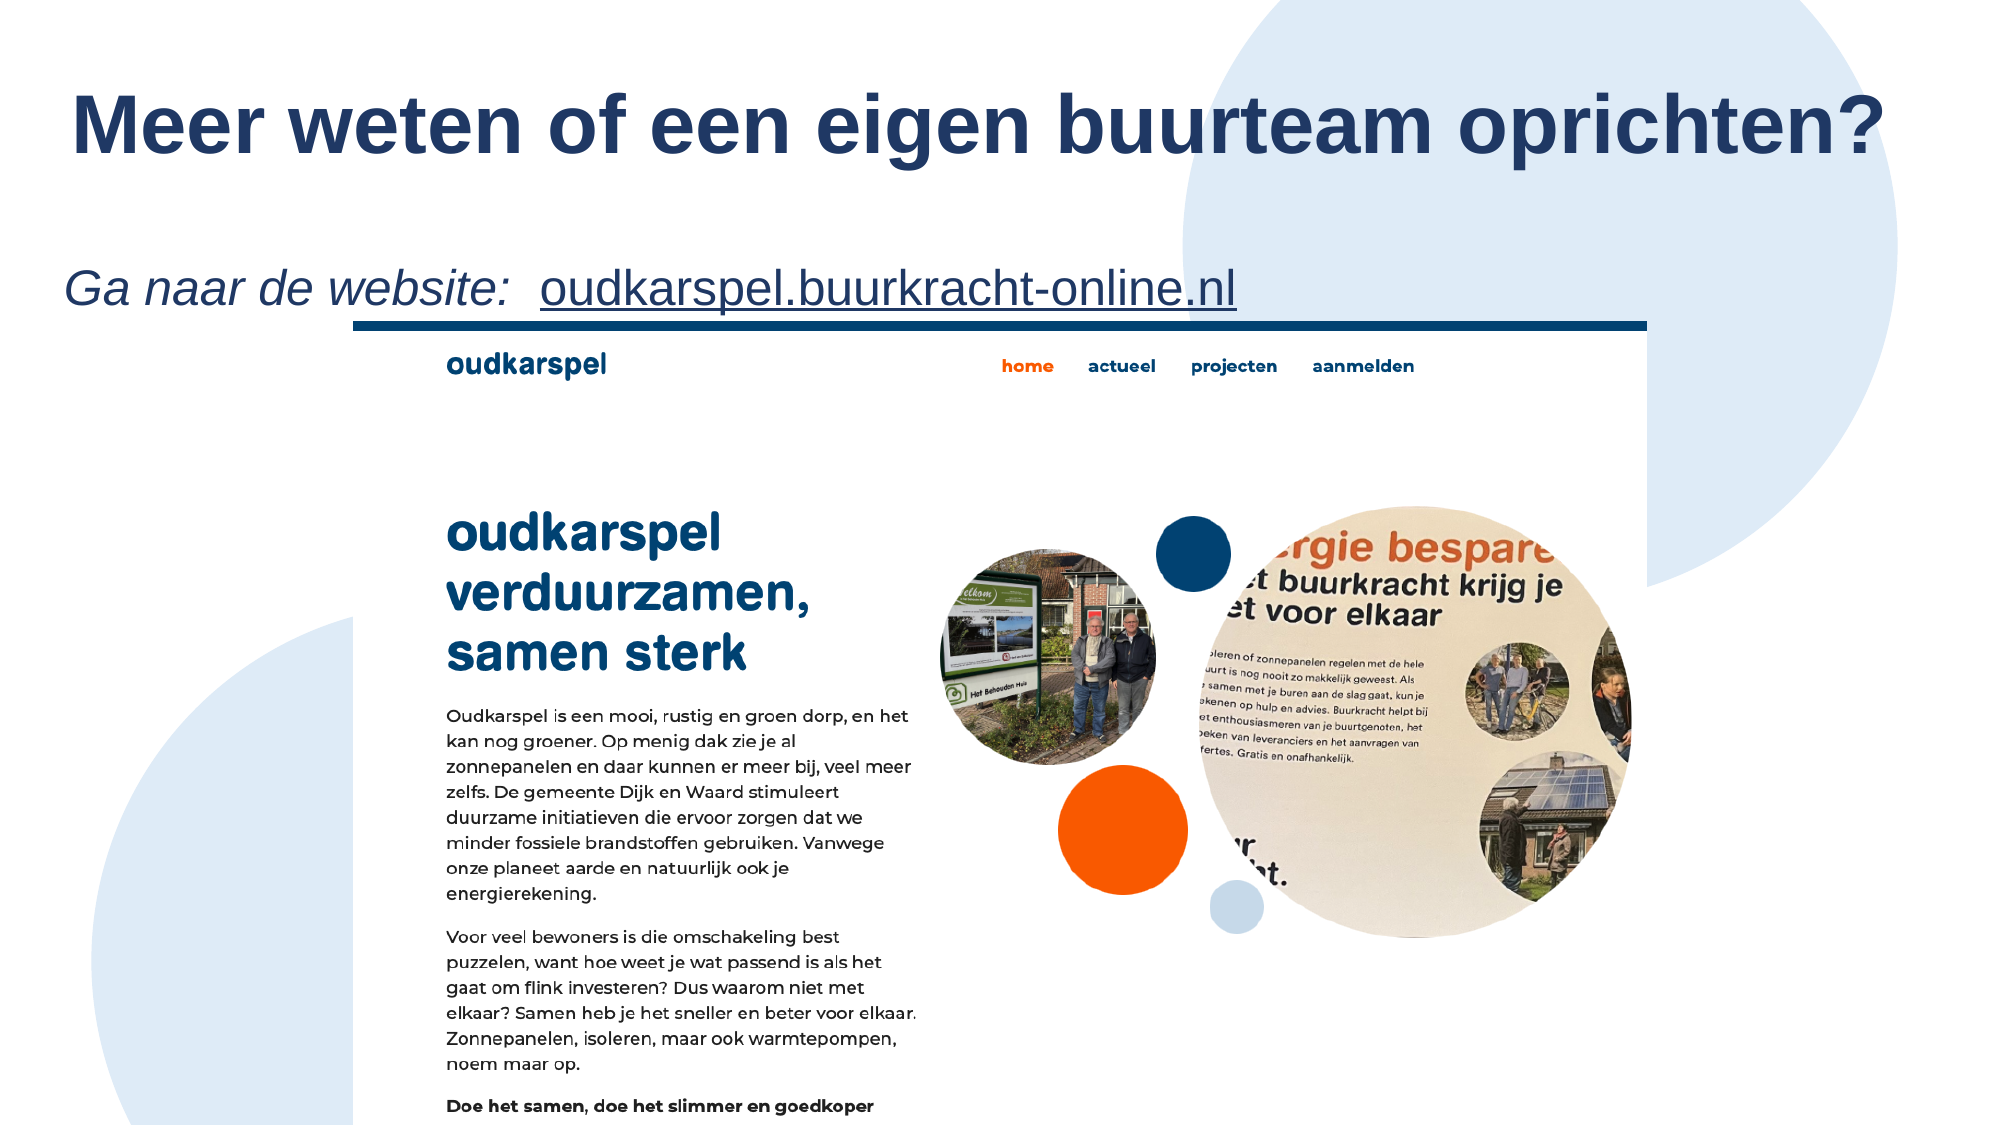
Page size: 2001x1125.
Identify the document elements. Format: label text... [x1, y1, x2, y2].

text_box Ga naar de website: oudkarspel.buurkracht-online.nl [56, 193, 1874, 306]
picture [352, 321, 1648, 1125]
text_box Meer weten of een eigen buurteam oprichten? [56, 62, 1960, 193]
